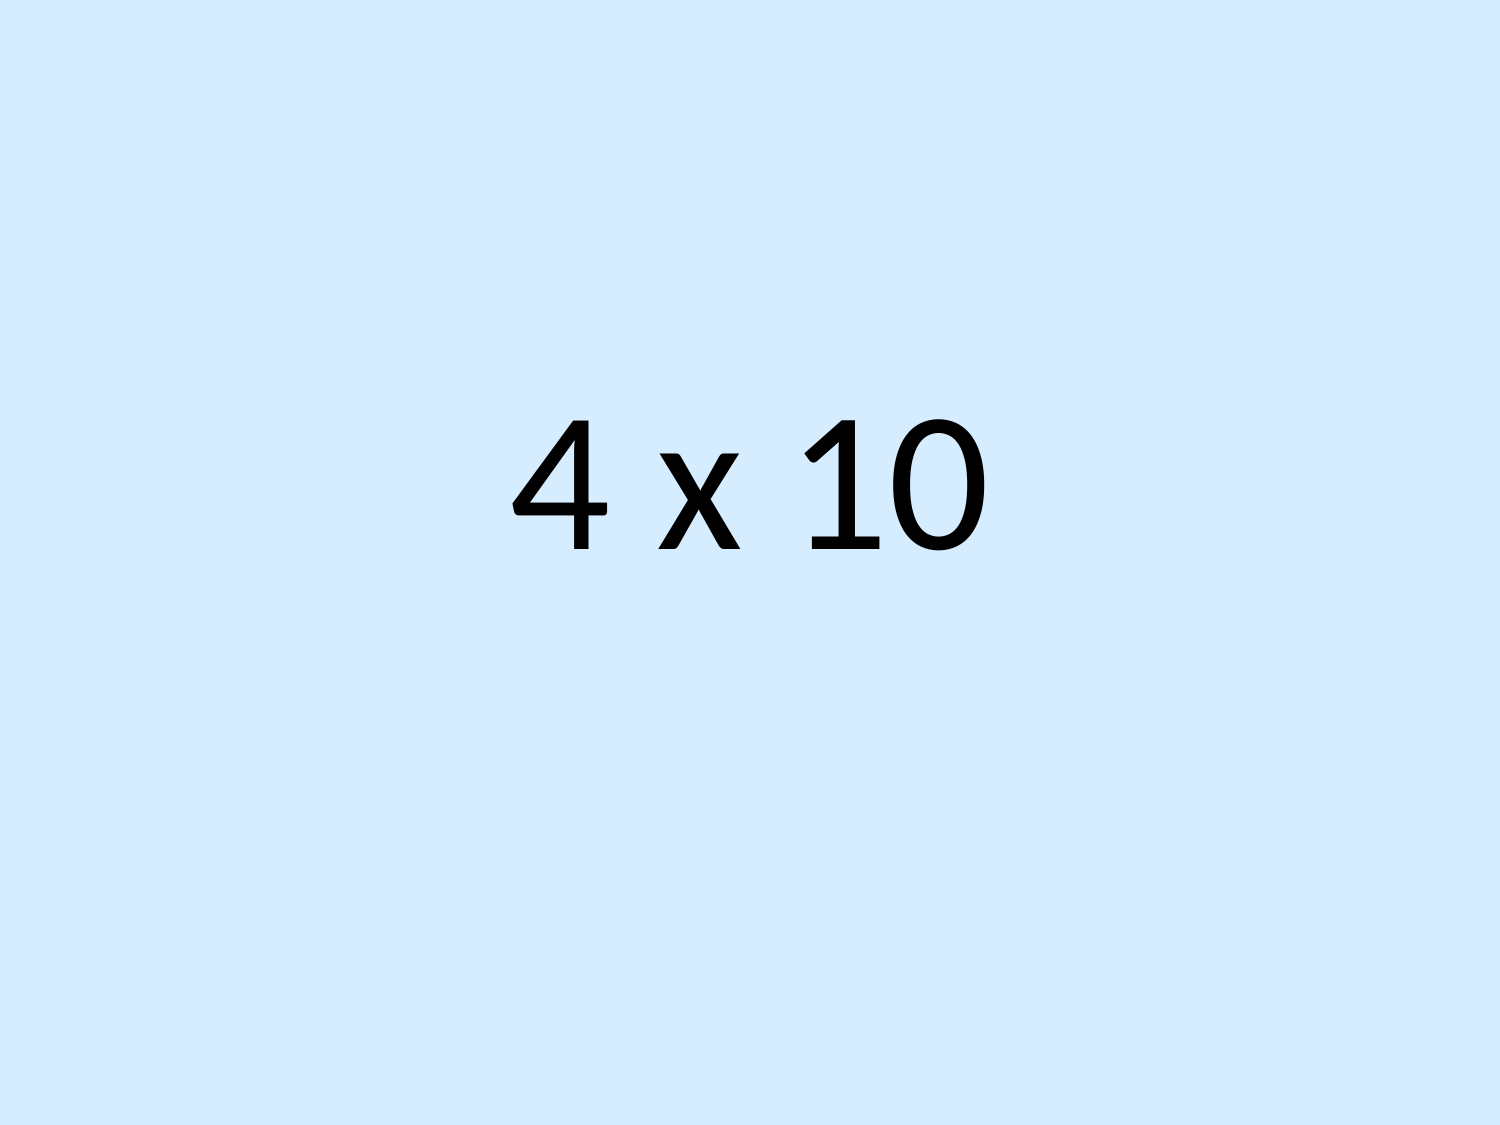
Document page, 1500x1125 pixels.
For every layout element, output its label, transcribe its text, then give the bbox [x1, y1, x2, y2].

title 4 x 10 [112, 349, 1388, 591]
